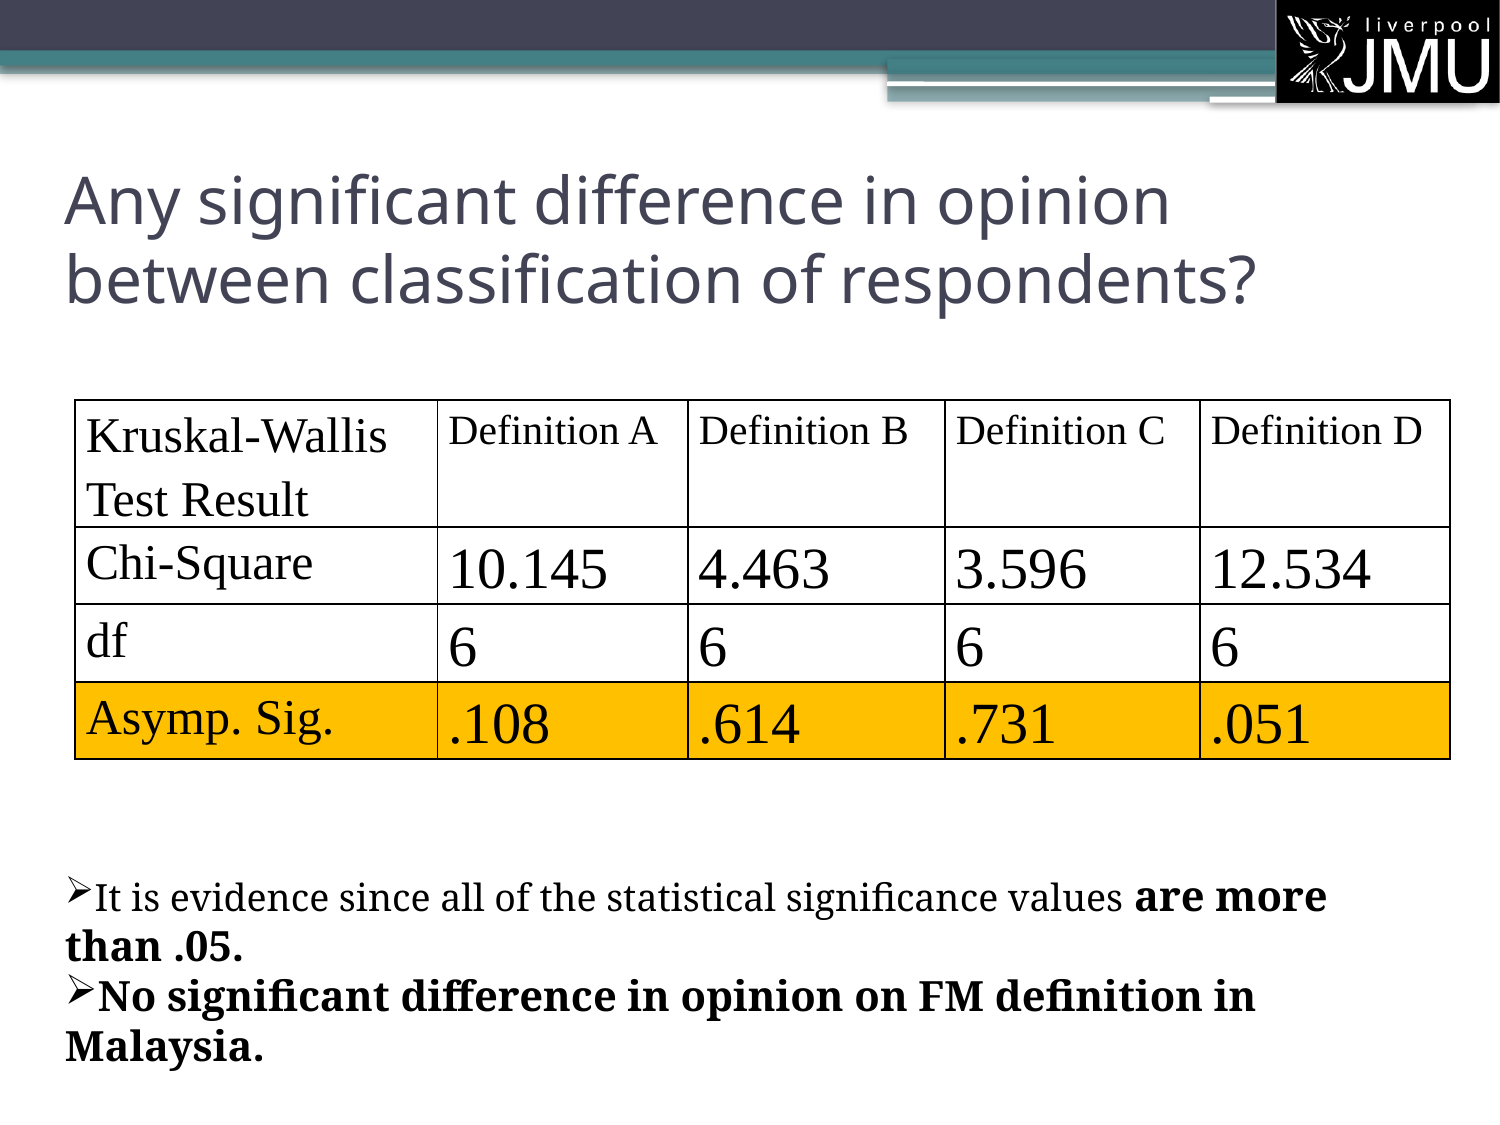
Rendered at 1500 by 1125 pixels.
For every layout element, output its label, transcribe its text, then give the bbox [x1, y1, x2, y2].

title Any significant difference in opinion between classification of respondents? [50, 149, 1463, 326]
table_cell .731 [946, 683, 1199, 758]
table_cell 12.534 [1201, 528, 1449, 603]
table_cell 6 [946, 605, 1199, 681]
table_cell Asymp. Sig. [76, 683, 437, 758]
table_cell .614 [689, 683, 944, 758]
table_header Definition D [1201, 401, 1449, 526]
table_header Definition C [946, 401, 1199, 526]
table_cell Chi-Square [76, 528, 437, 603]
table_header Kruskal-Wallis Test Result [76, 401, 437, 526]
table_header Definition A [438, 401, 687, 526]
table_cell 3.596 [946, 528, 1199, 603]
table_cell 6 [1201, 605, 1449, 681]
table_header Definition B [689, 401, 944, 526]
text_box It is evidence since all of the statistical significance values are more than .05. No significant difference in opinion on FM definition in Malaysia. [49, 862, 1475, 1078]
table_cell 4.463 [689, 528, 944, 603]
table_cell .108 [438, 683, 687, 758]
table_cell 10.145 [438, 528, 687, 603]
table_cell .051 [1201, 683, 1449, 758]
table_cell 6 [438, 605, 687, 681]
table_cell 6 [689, 605, 944, 681]
table_cell df [76, 605, 437, 681]
picture [1275, 0, 1500, 103]
